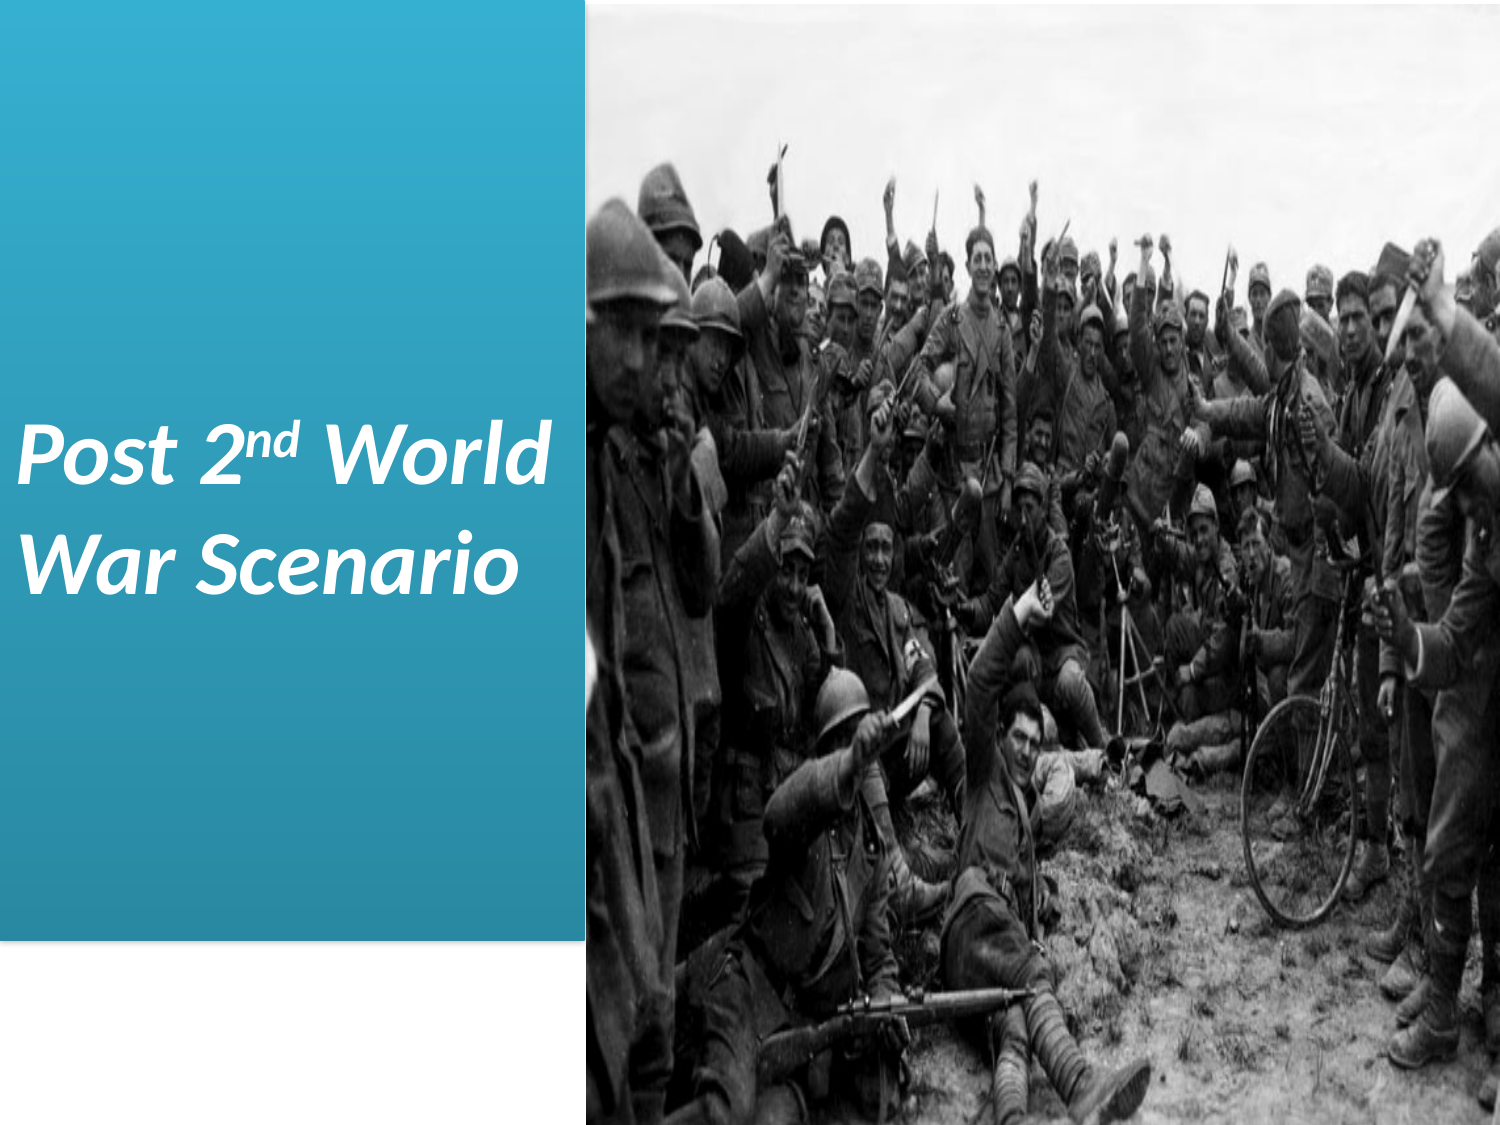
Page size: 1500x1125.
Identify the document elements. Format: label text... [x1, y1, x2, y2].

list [586, 4, 1500, 1125]
list Post 2nd World War Scenario [0, 0, 585, 941]
